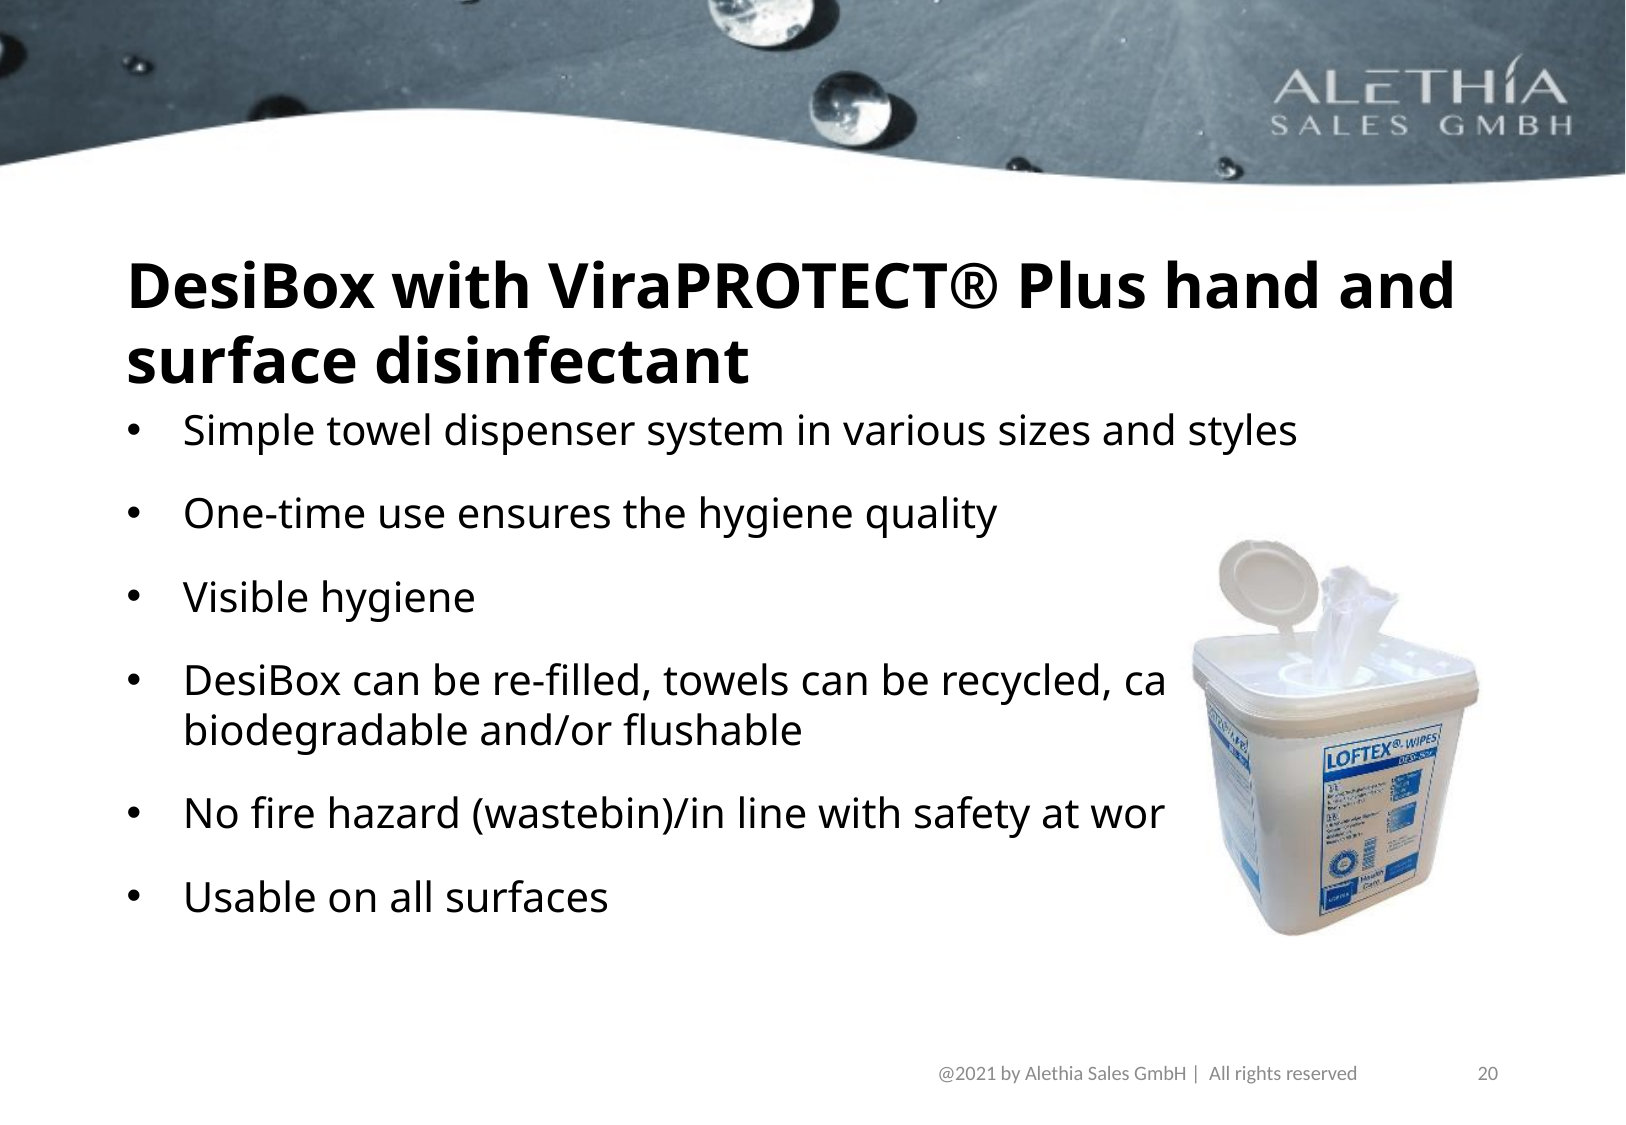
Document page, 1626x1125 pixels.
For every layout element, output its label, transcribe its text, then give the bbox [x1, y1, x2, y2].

title DesiBox with ViraPROTECT® Plus hand and surface disinfectant [111, 239, 1527, 353]
slide_number 20 [1147, 1042, 1514, 1103]
footer @2021 by Alethia Sales GmbH | All rights reserved [873, 1042, 1147, 1103]
list Simple towel dispenser system in various sizes and styles One-time use ensures the hygiene quality Visible hygiene DesiBox can be re-filled, towels can be recycled, can be biodegradable and/or flushable No fire hazard (wastebin)/in line with safety at work Usable on all surfaces [111, 396, 1318, 1066]
picture [0, 0, 1626, 1125]
